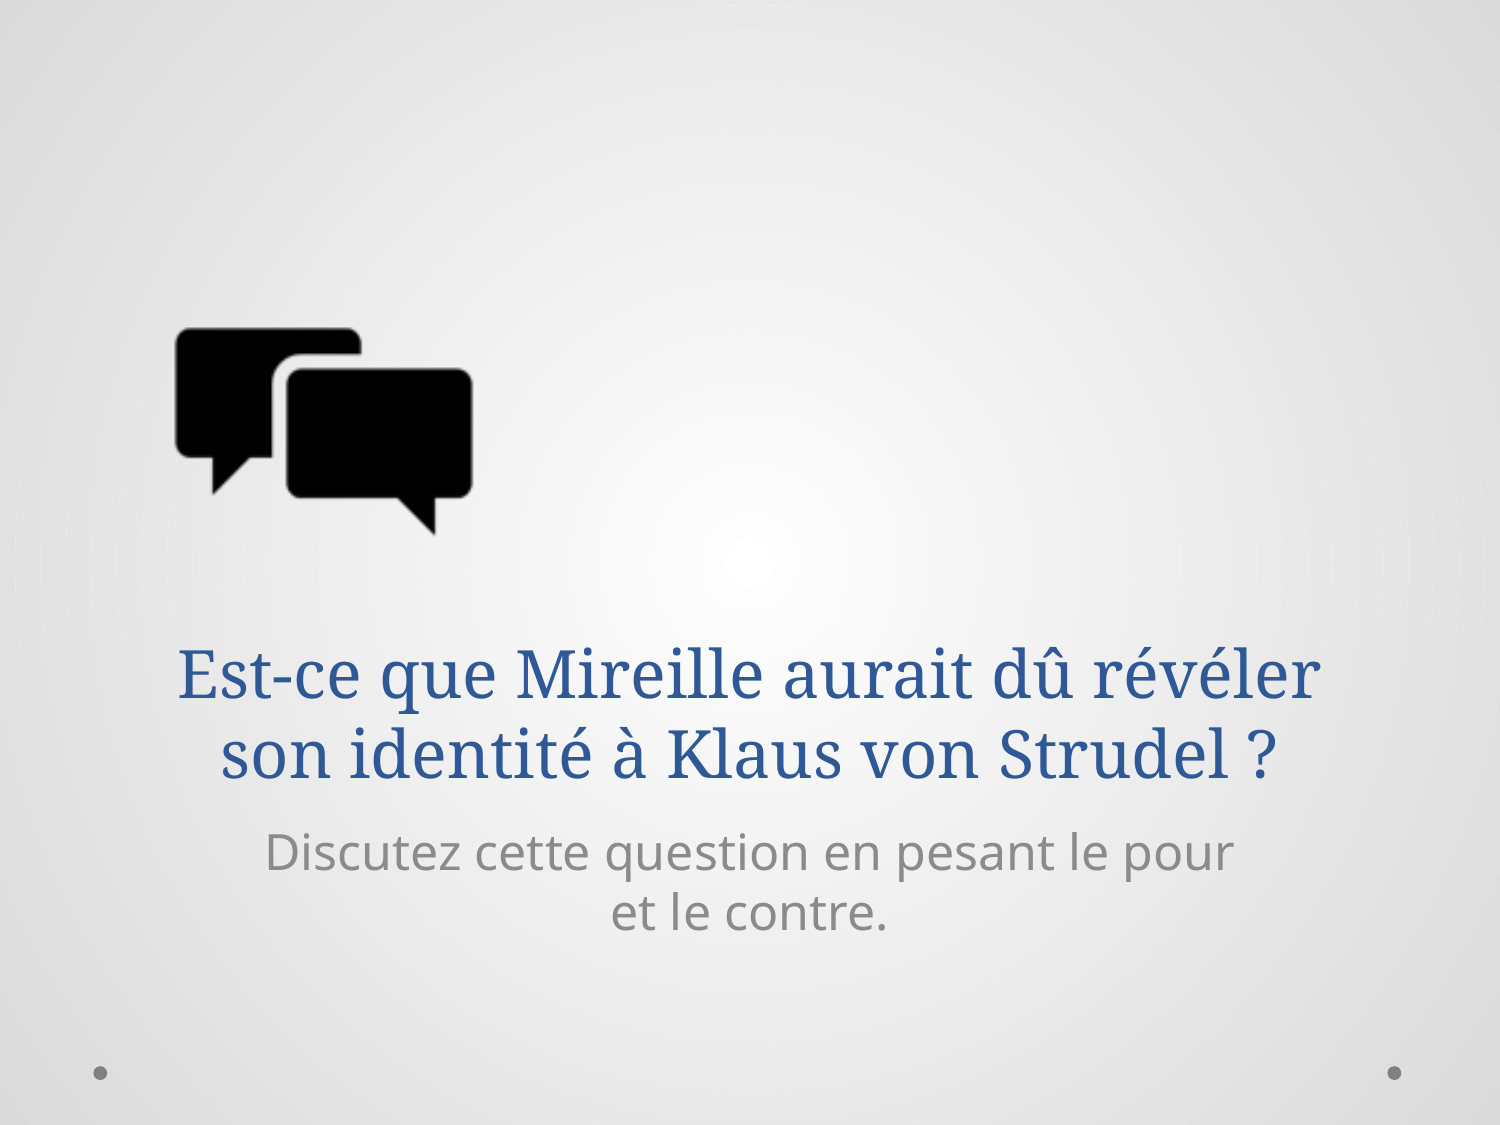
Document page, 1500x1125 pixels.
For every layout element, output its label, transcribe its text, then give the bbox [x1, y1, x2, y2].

title Est-ce que Mireille aurait dû révéler son identité à Klaus von Strudel ? [112, 99, 1388, 800]
subtitle Discutez cette question en pesant le pour et le contre. [225, 812, 1275, 1013]
picture [147, 255, 503, 610]
